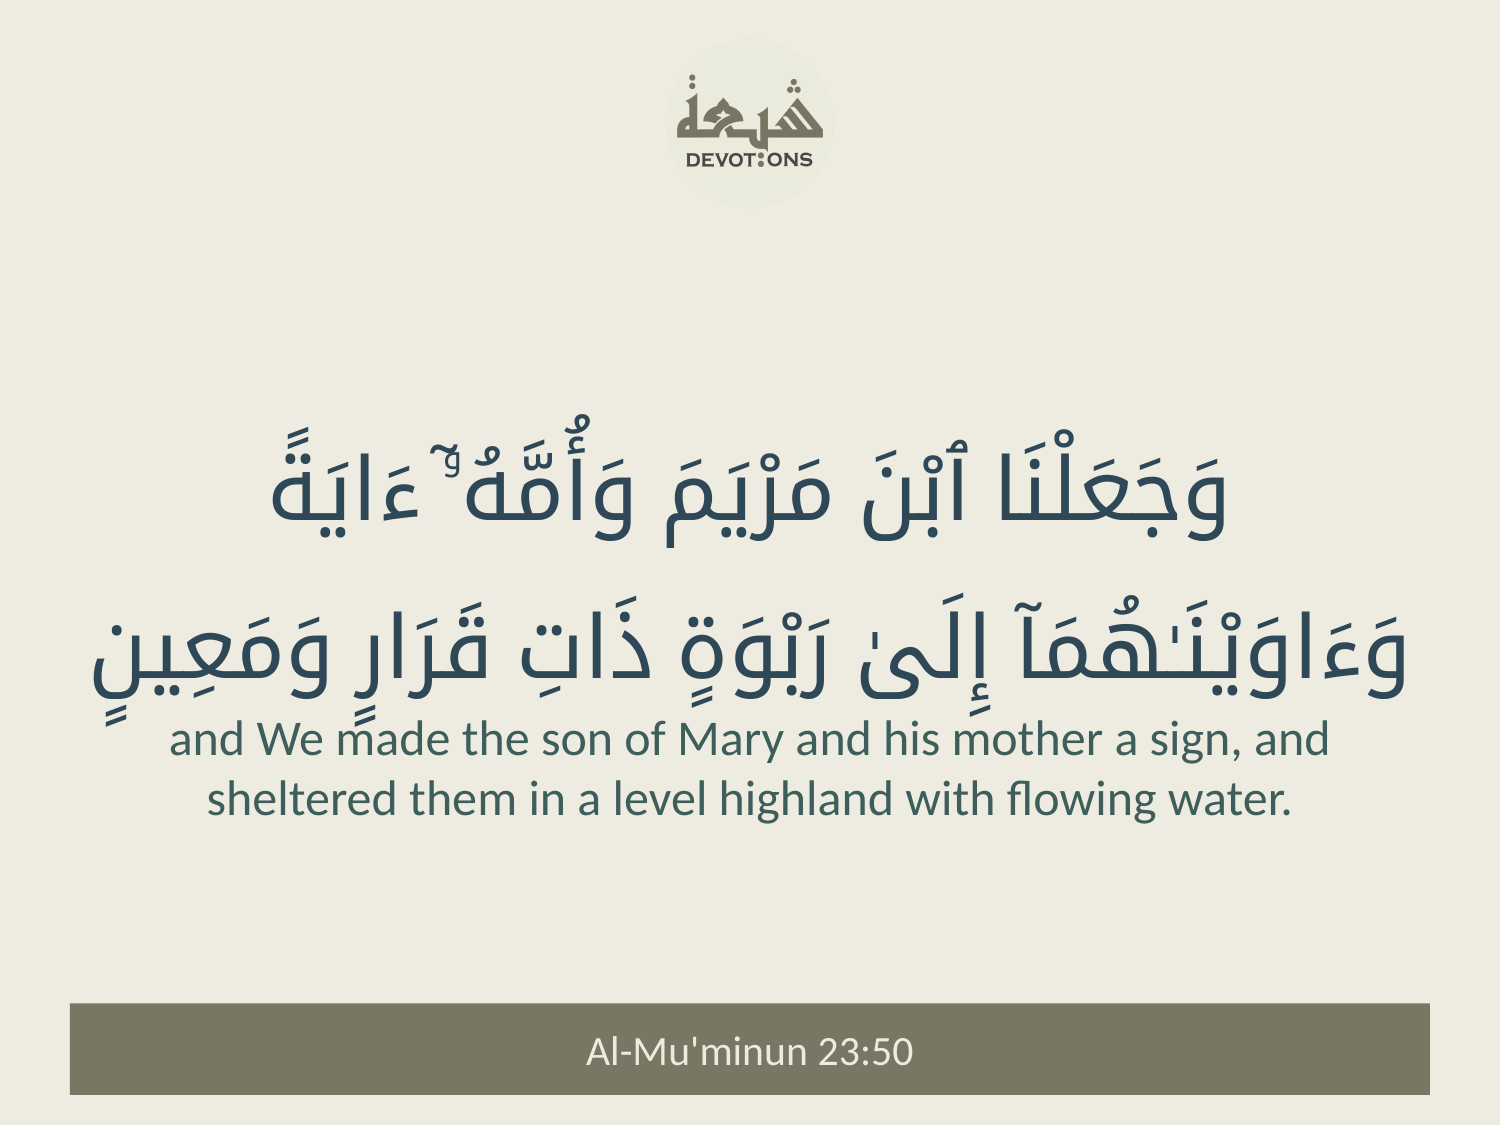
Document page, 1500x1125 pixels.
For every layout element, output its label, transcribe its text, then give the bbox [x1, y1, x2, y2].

list وَجَعَلْنَا ٱبْنَ مَرْيَمَ وَأُمَّهُۥٓ ءَايَةً وَءَاوَيْنَـٰهُمَآ إِلَىٰ رَبْوَةٍ ذَاتِ قَرَارٍ وَمَعِينٍ and We made the son of Mary and his mother a sign, and sheltered them in a level highland with flowing water. [69, 203, 1430, 1003]
picture [656, 29, 844, 203]
list Al-Mu'minun 23:50 [69, 1003, 1430, 1095]
